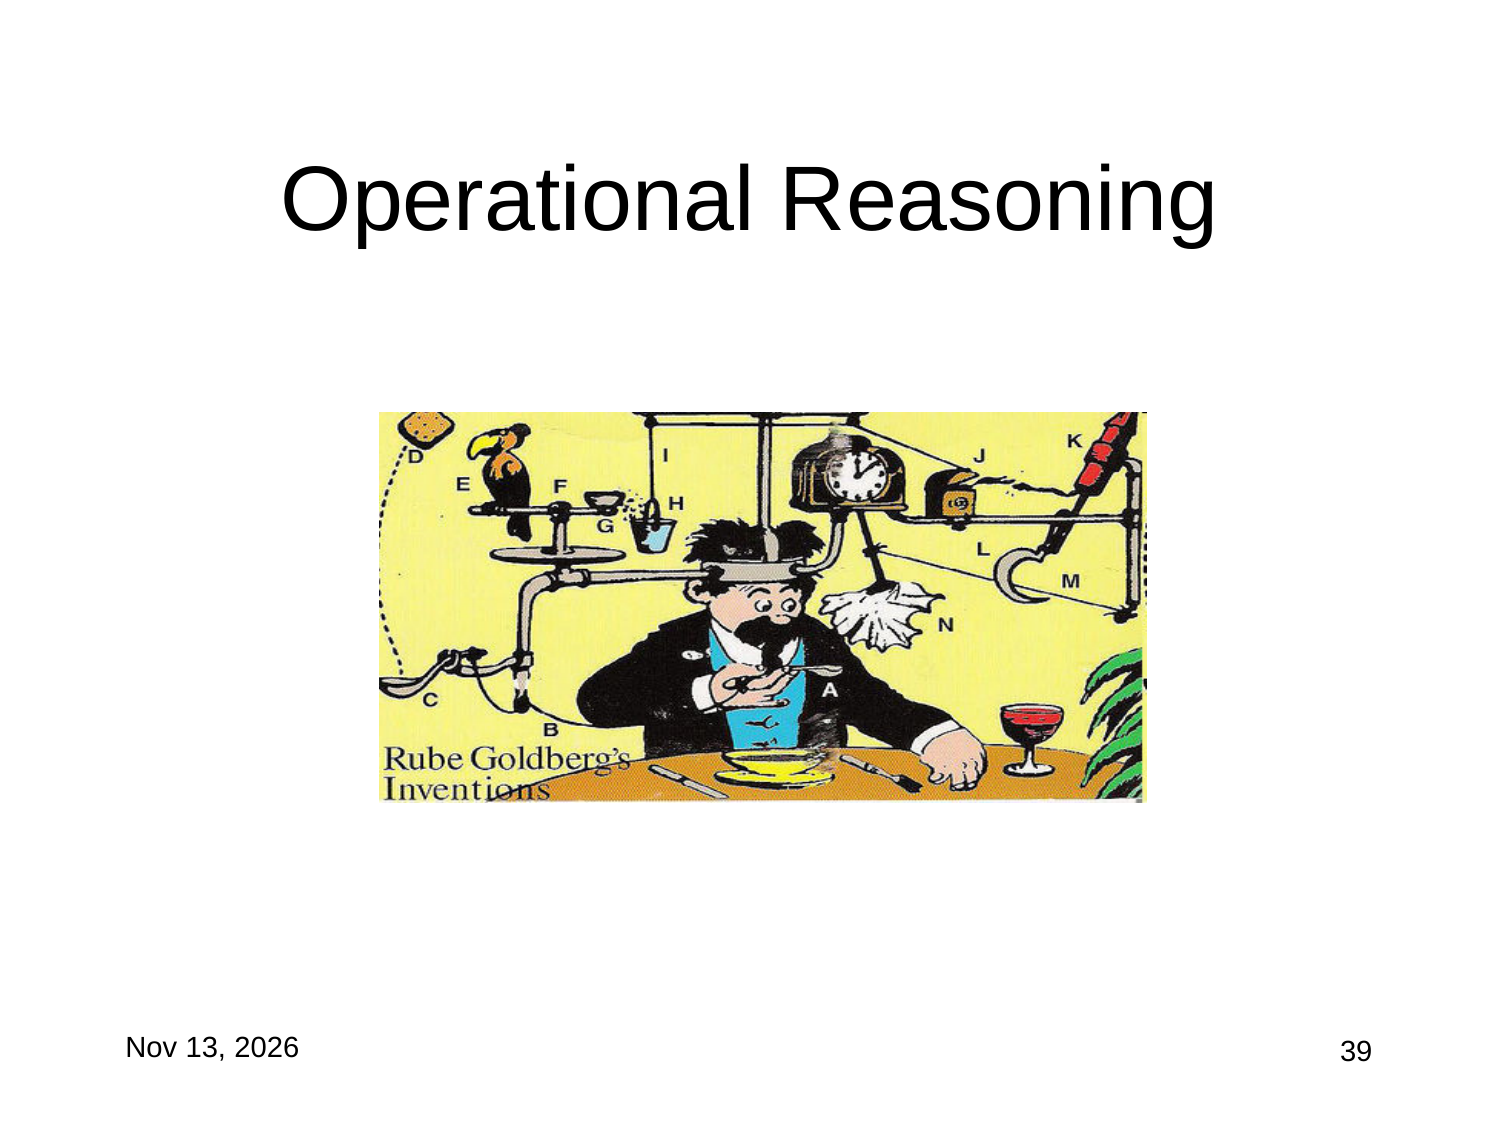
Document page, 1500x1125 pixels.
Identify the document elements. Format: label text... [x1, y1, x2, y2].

slide_number 39 [1074, 1024, 1388, 1101]
title Operational Reasoning [112, 99, 1388, 288]
slide_number 1-Dec-10 [110, 1020, 424, 1097]
picture [379, 412, 1147, 803]
